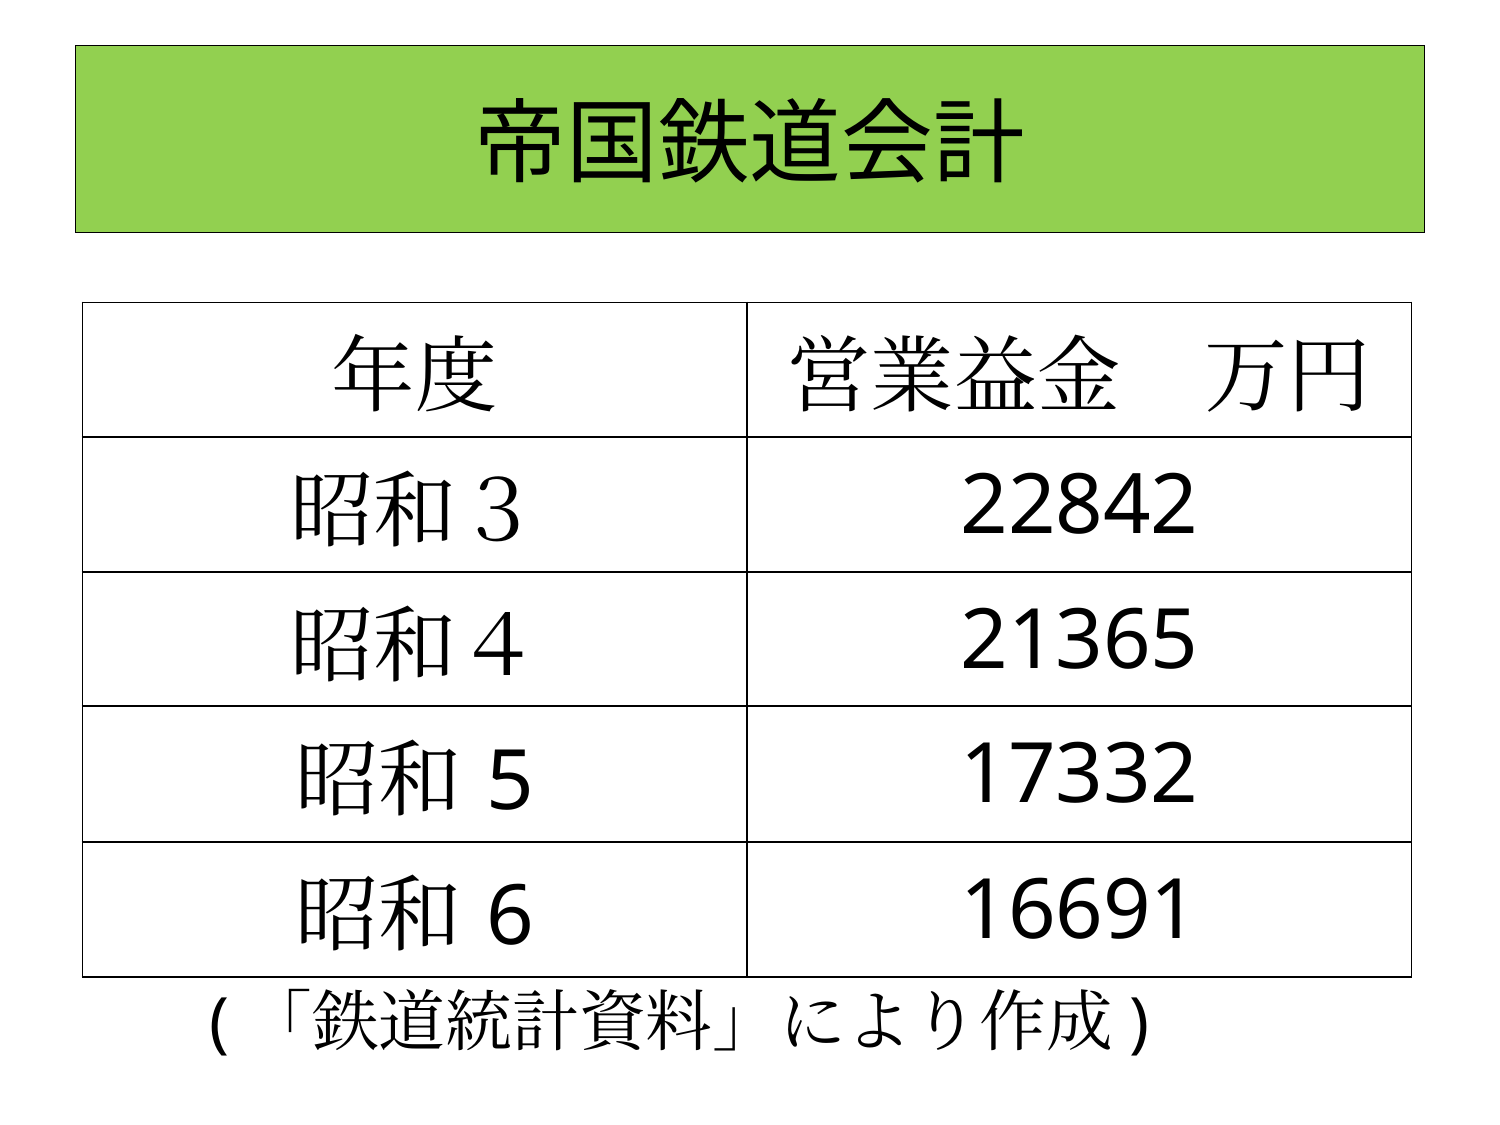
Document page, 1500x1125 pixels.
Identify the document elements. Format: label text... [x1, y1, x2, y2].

table_cell 21365 [748, 573, 1411, 705]
table_header 年度 [83, 303, 746, 436]
table_cell 16691 [748, 843, 1411, 976]
table_header 営業益金 万円 [748, 303, 1411, 436]
table_cell 昭和6 [83, 843, 746, 976]
table_cell 昭和３ [83, 438, 746, 571]
title 帝国鉄道会計 [75, 45, 1425, 233]
table_cell 昭和5 [83, 707, 746, 841]
table_cell 昭和４ [83, 573, 746, 705]
table_cell 17332 [748, 707, 1411, 841]
text_box (「鉄道統計資料」により作成) [194, 971, 1284, 1106]
table_cell 22842 [748, 438, 1411, 571]
